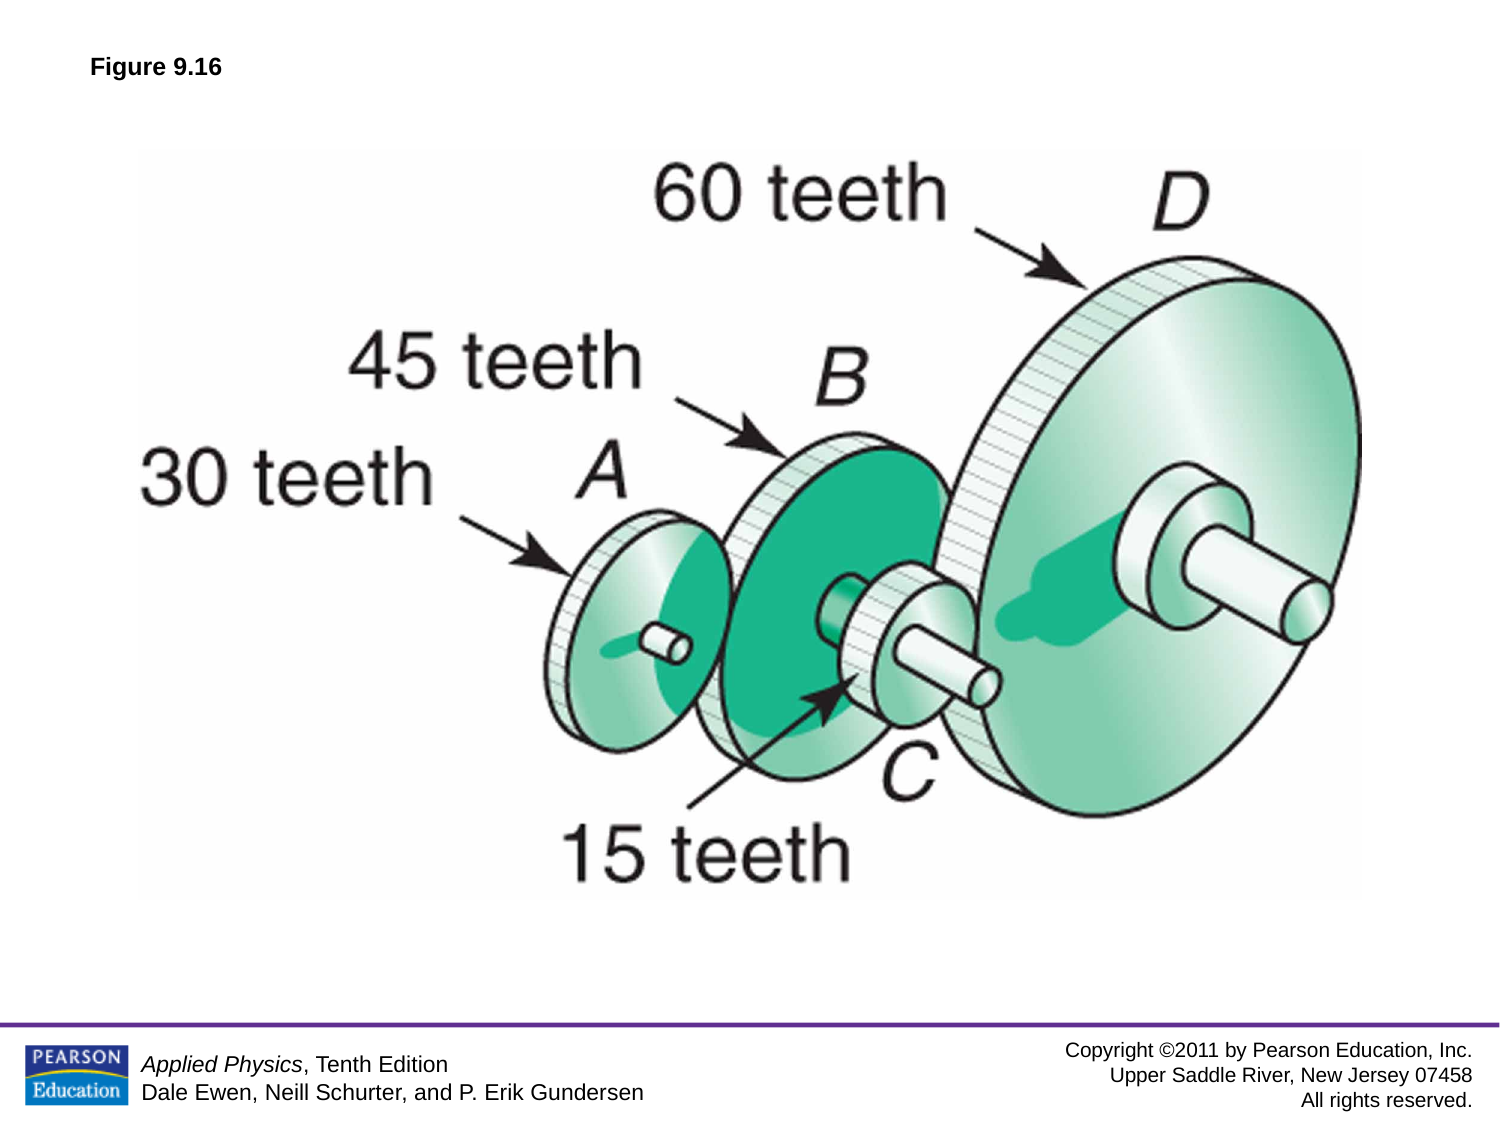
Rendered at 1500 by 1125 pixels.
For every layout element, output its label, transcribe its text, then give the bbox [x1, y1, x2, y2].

picture [138, 149, 1362, 900]
title Figure 9.16 [74, 29, 1426, 101]
picture [24, 1044, 130, 1107]
